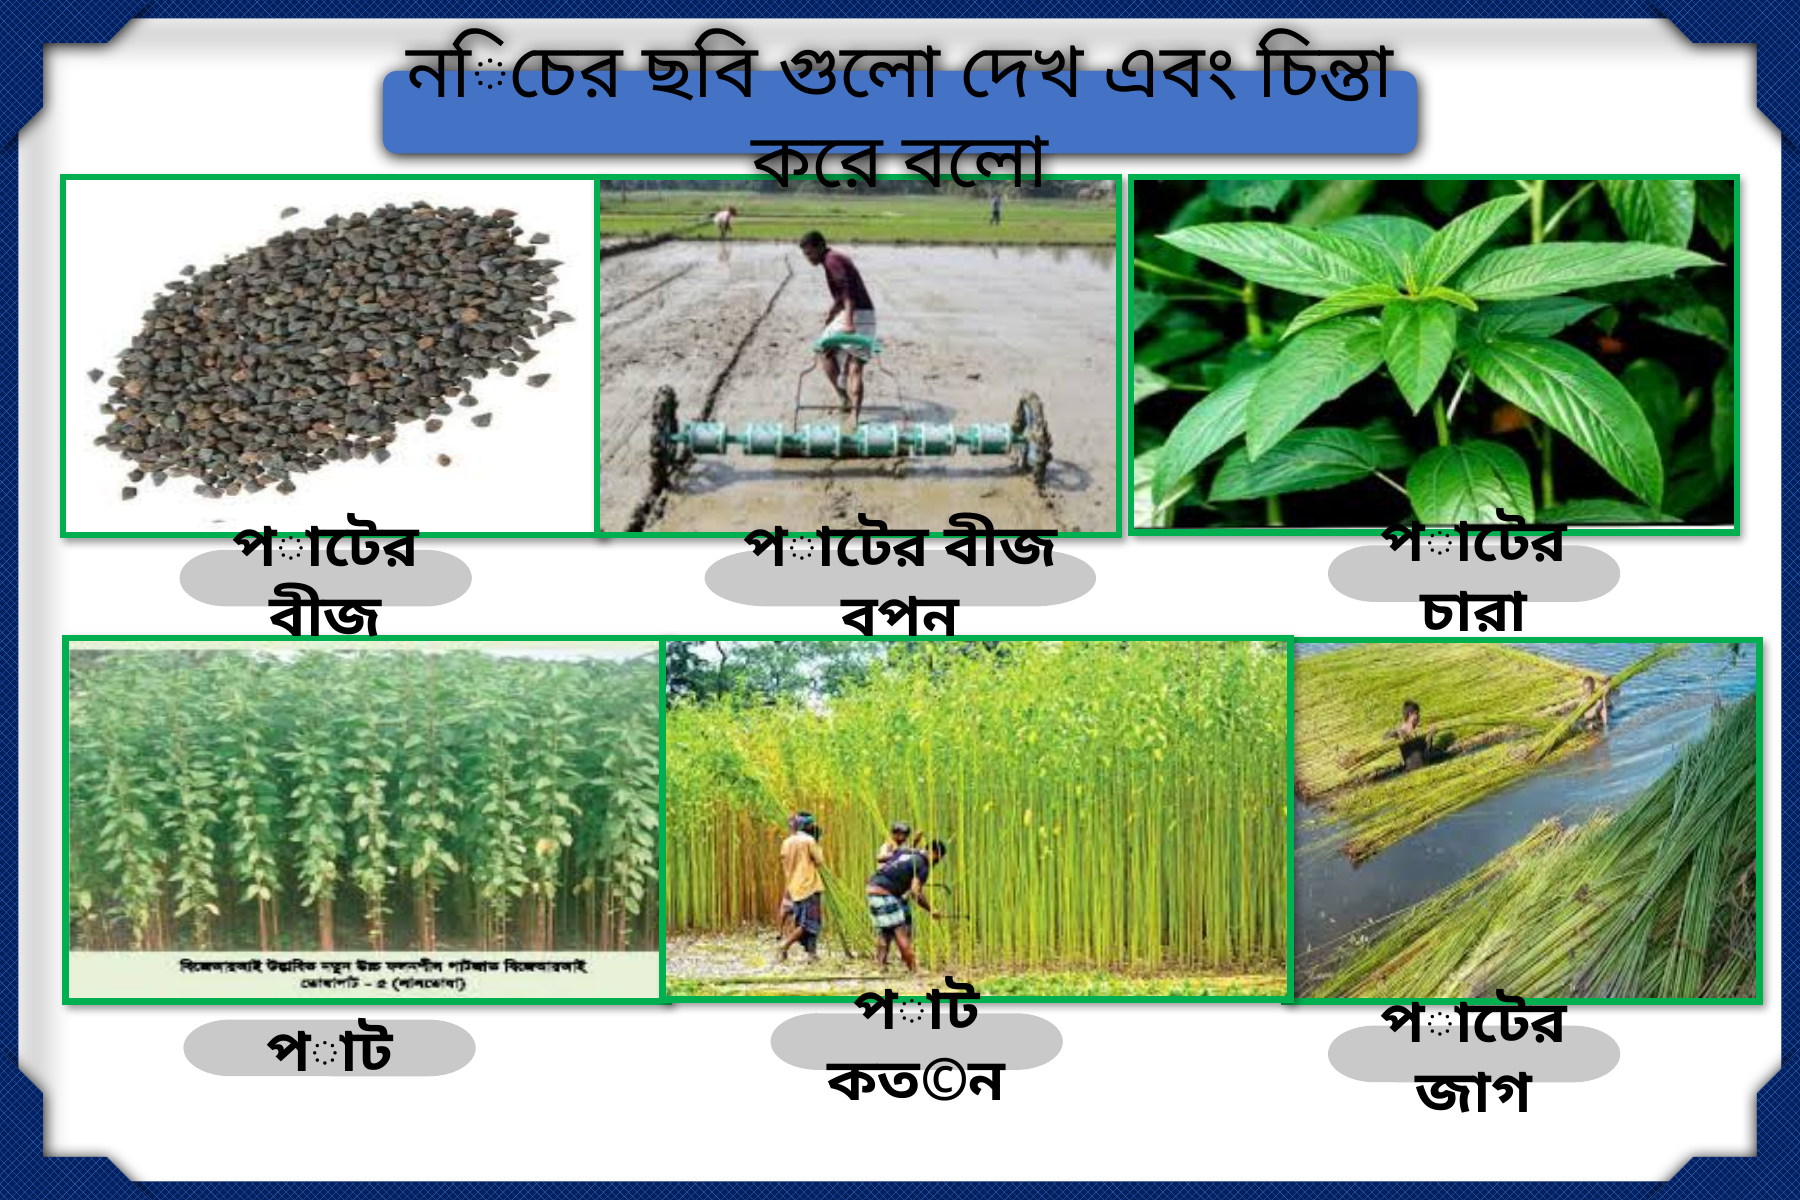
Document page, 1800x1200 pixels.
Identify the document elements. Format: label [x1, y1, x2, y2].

picture [68, 641, 1757, 999]
picture [66, 180, 1117, 532]
picture [1134, 180, 1734, 530]
text_box [0, 0, 1800, 1200]
